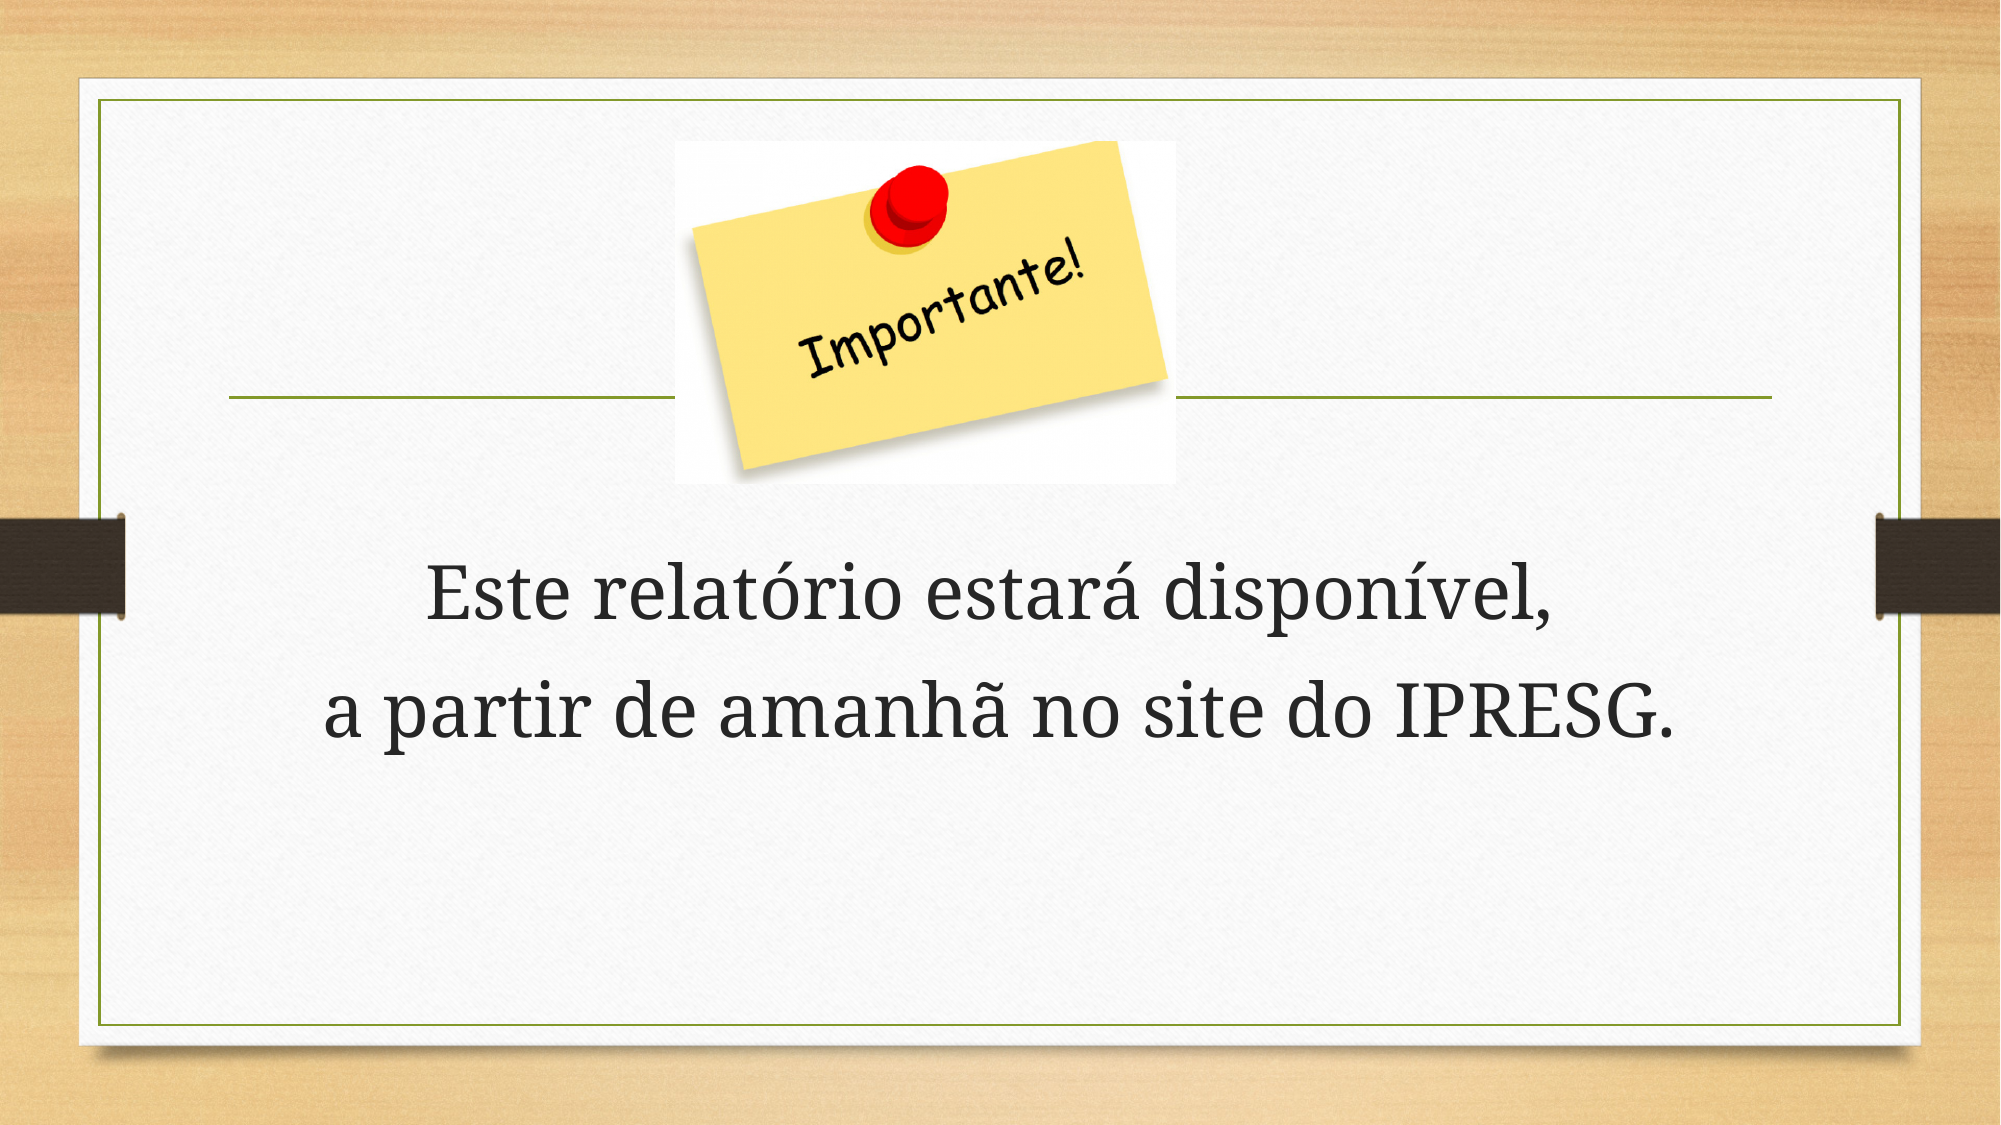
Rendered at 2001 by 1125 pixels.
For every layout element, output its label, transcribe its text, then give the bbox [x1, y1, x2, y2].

picture [0, 0, 2001, 1125]
list Este relatório estará disponível, a partir de amanhã no site do IPRESG. [212, 419, 1788, 964]
